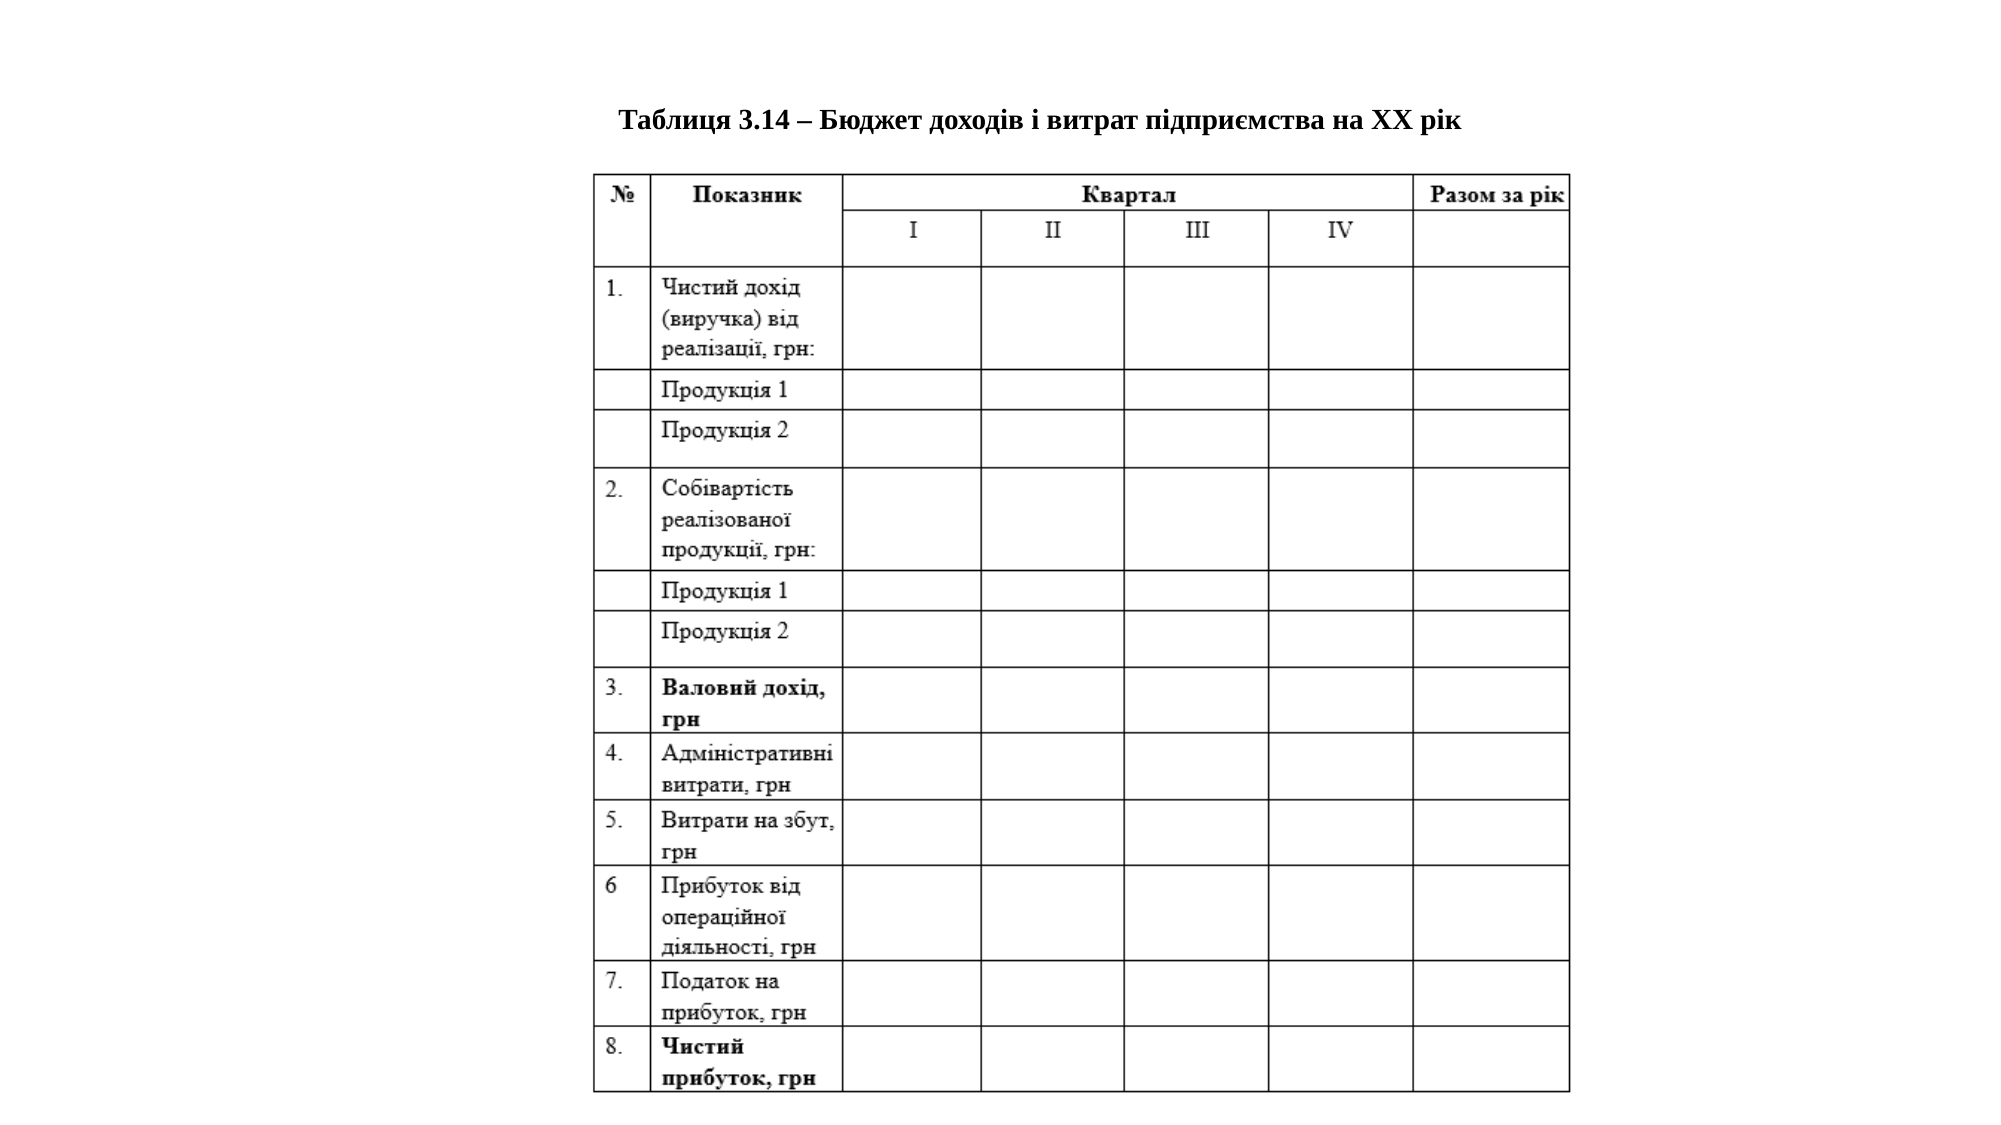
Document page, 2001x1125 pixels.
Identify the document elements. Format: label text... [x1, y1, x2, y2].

picture [583, 171, 1575, 1103]
text_box Таблиця 3.14 – Бюджет доходів і витрат підприємства на ХХ рік [475, 91, 1575, 144]
